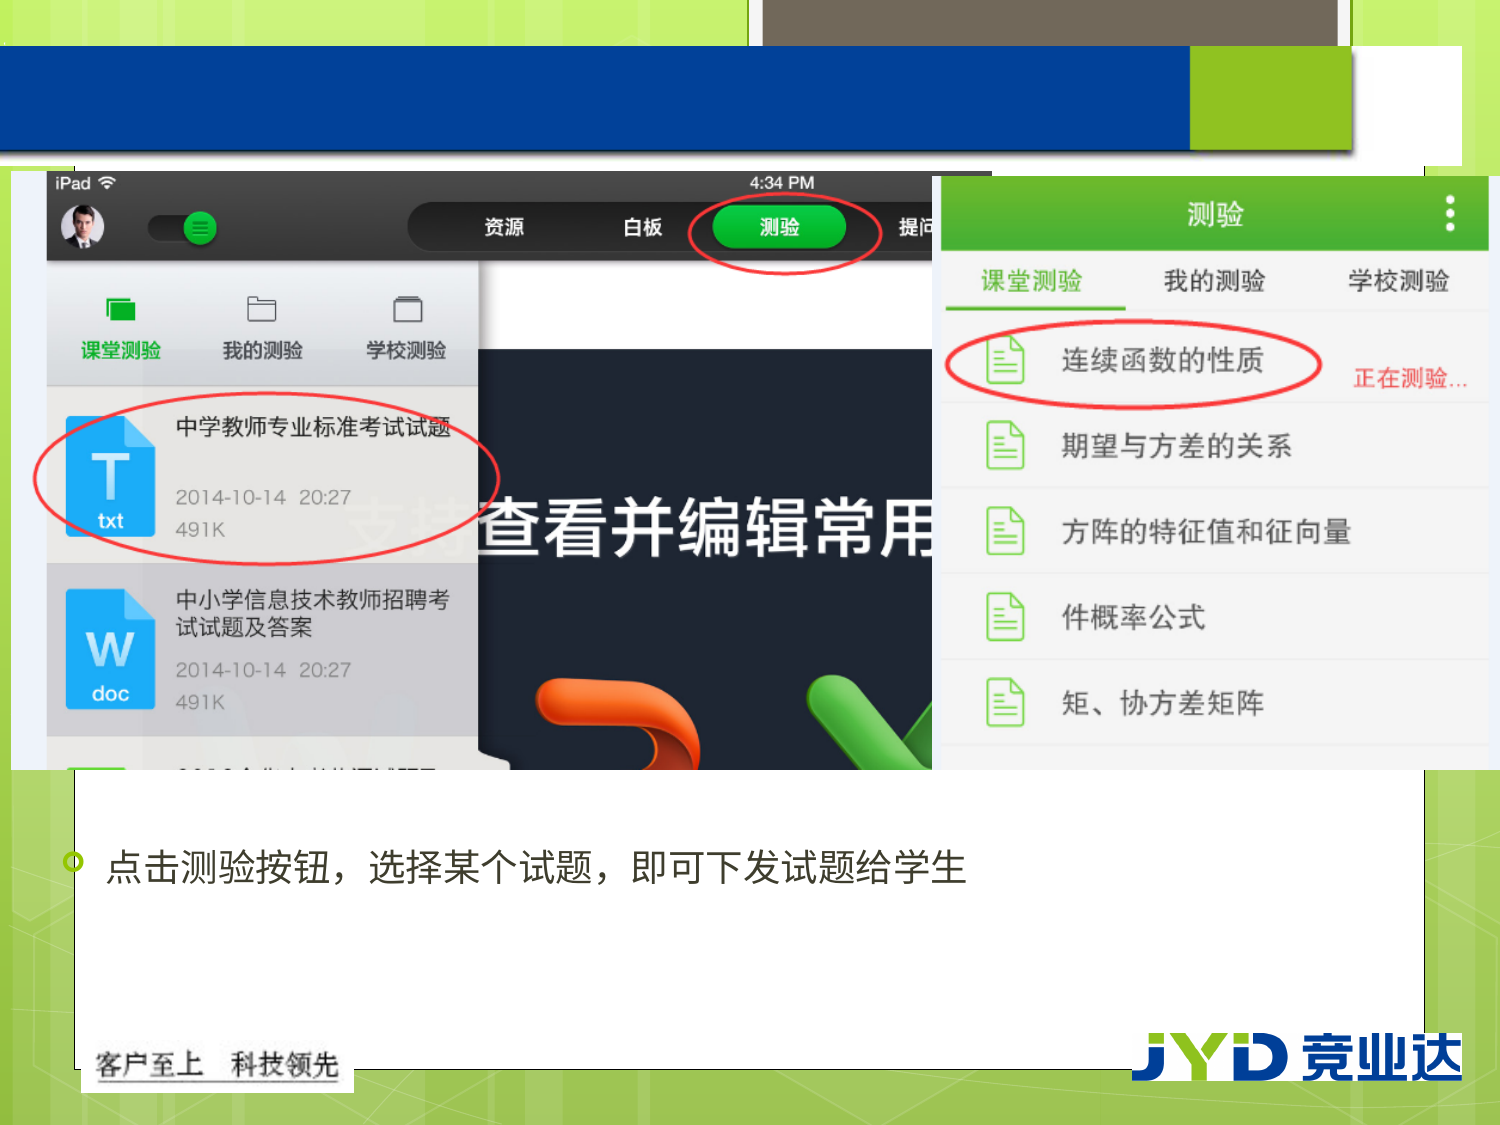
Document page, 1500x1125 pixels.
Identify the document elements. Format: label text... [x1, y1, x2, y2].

picture [0, 46, 1462, 166]
picture [11, 170, 1500, 770]
list 点击测验按钮，选择某个试题，即可下发试题给学生 [34, 836, 1312, 1123]
title 老师APP---上课发测验 [171, 168, 1324, 175]
picture [1312, 1033, 1462, 1081]
